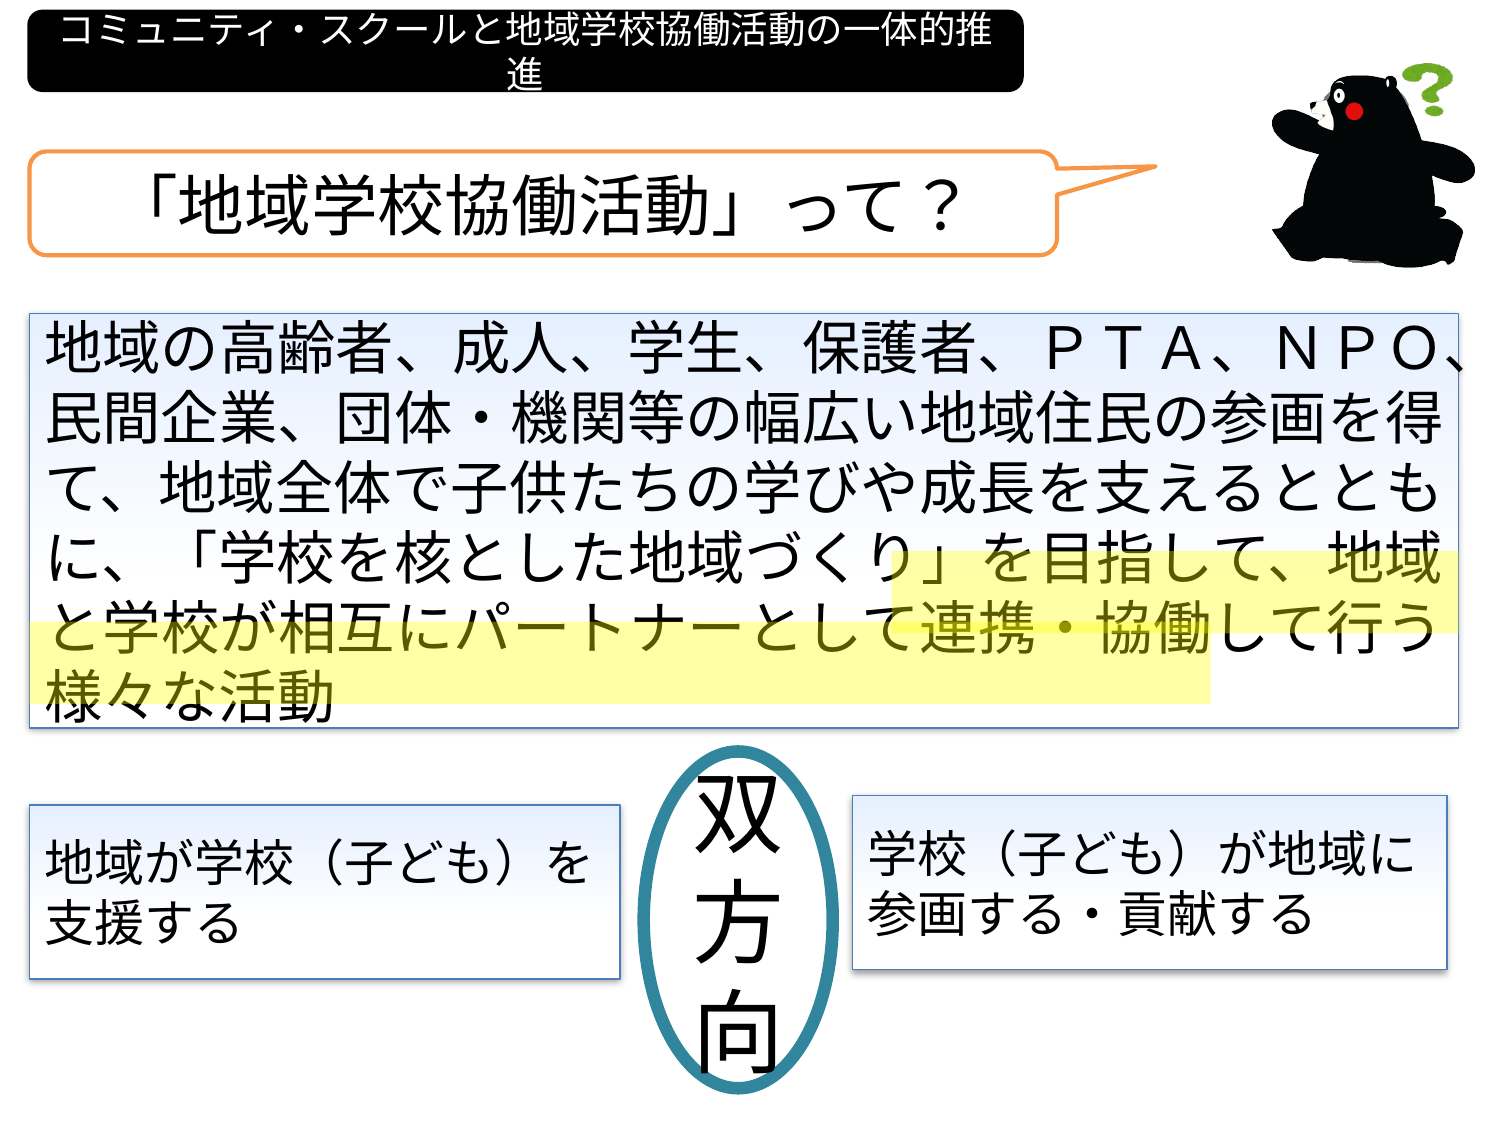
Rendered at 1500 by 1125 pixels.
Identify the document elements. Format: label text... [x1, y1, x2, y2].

text_box 「地域学校協働活動」って？ [27, 149, 1158, 258]
text_box コミュニティ・スクールと地域学校協働活動の一体的推進 [27, 9, 1024, 93]
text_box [29, 313, 1459, 729]
text_box 双方向 [641, 749, 835, 1091]
text_box 地域が学校（子ども）を支援する [29, 804, 621, 980]
text_box 学校（子ども）が地域に 参画する・貢献する [852, 795, 1448, 970]
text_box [1251, 57, 1500, 268]
